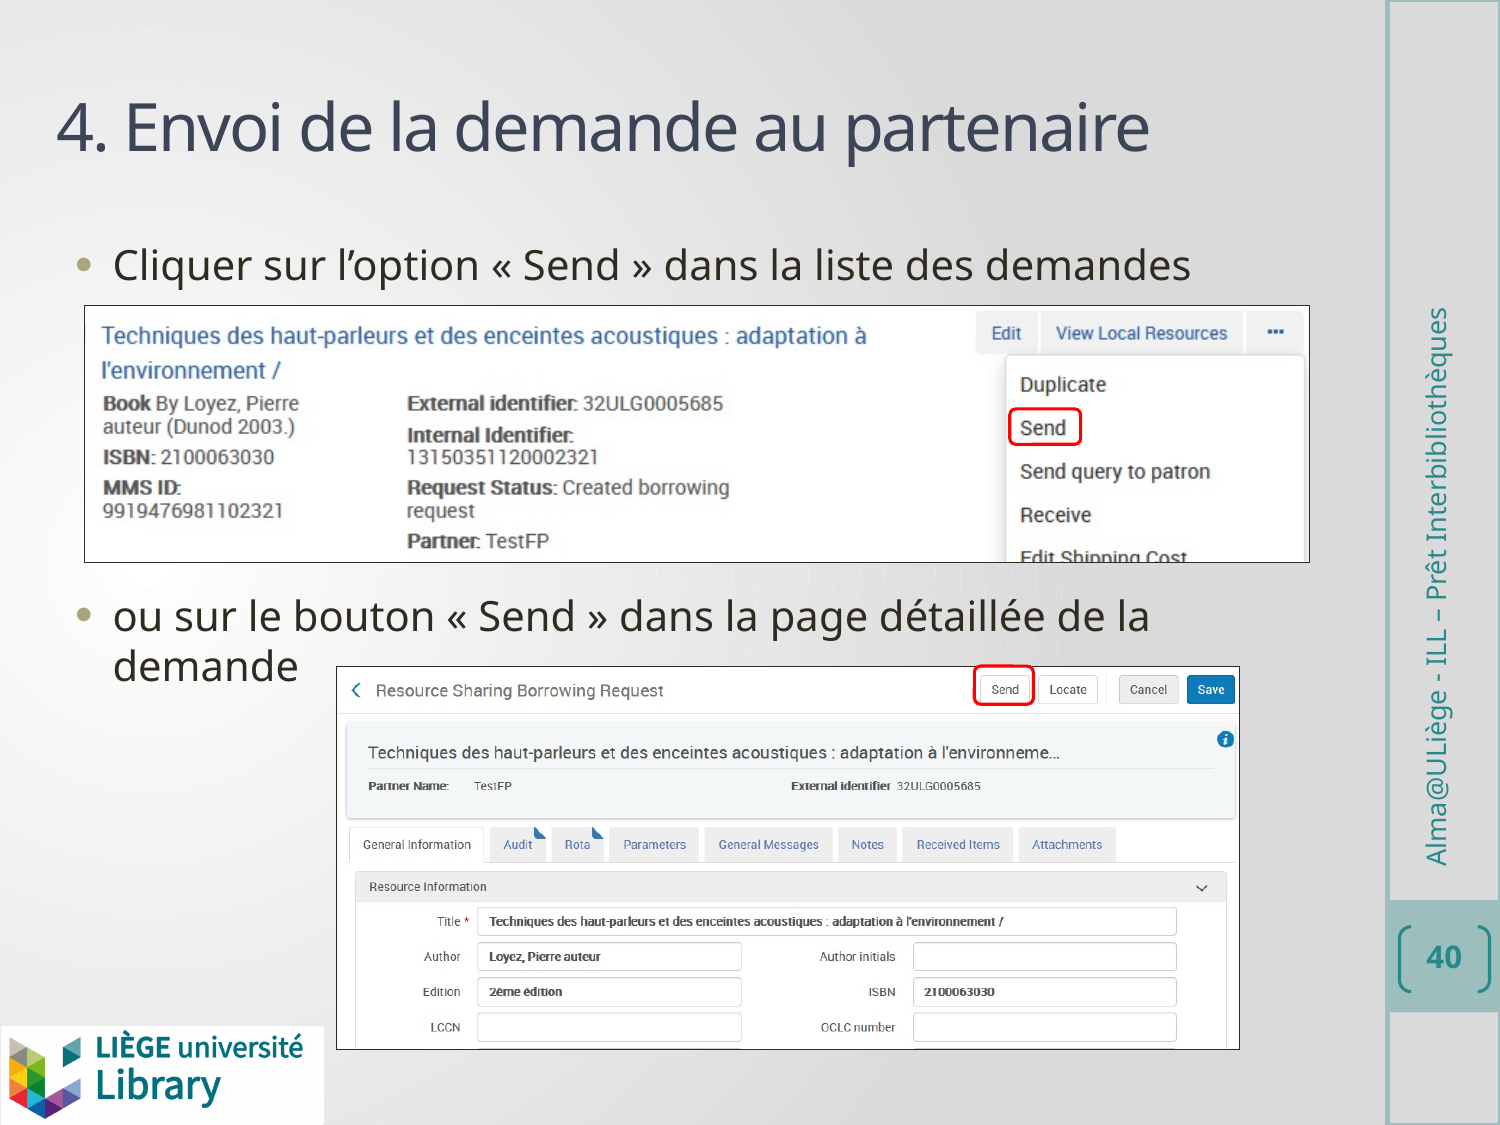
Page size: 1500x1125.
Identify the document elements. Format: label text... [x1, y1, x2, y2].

list Cliquer sur l’option « Send » dans la liste des demandes ou sur le bouton « Send » dans la page détaillée de la demande [41, 231, 1353, 1050]
footer Alma@ULiège - ILL – Prêt Interbibliothèques [1411, 31, 1472, 882]
picture [336, 665, 1240, 1050]
picture [83, 304, 1310, 563]
picture [1, 1026, 324, 1125]
slide_number 40 [1397, 925, 1492, 994]
title 4. Envoi de la demande au partenaire [41, 30, 1353, 219]
